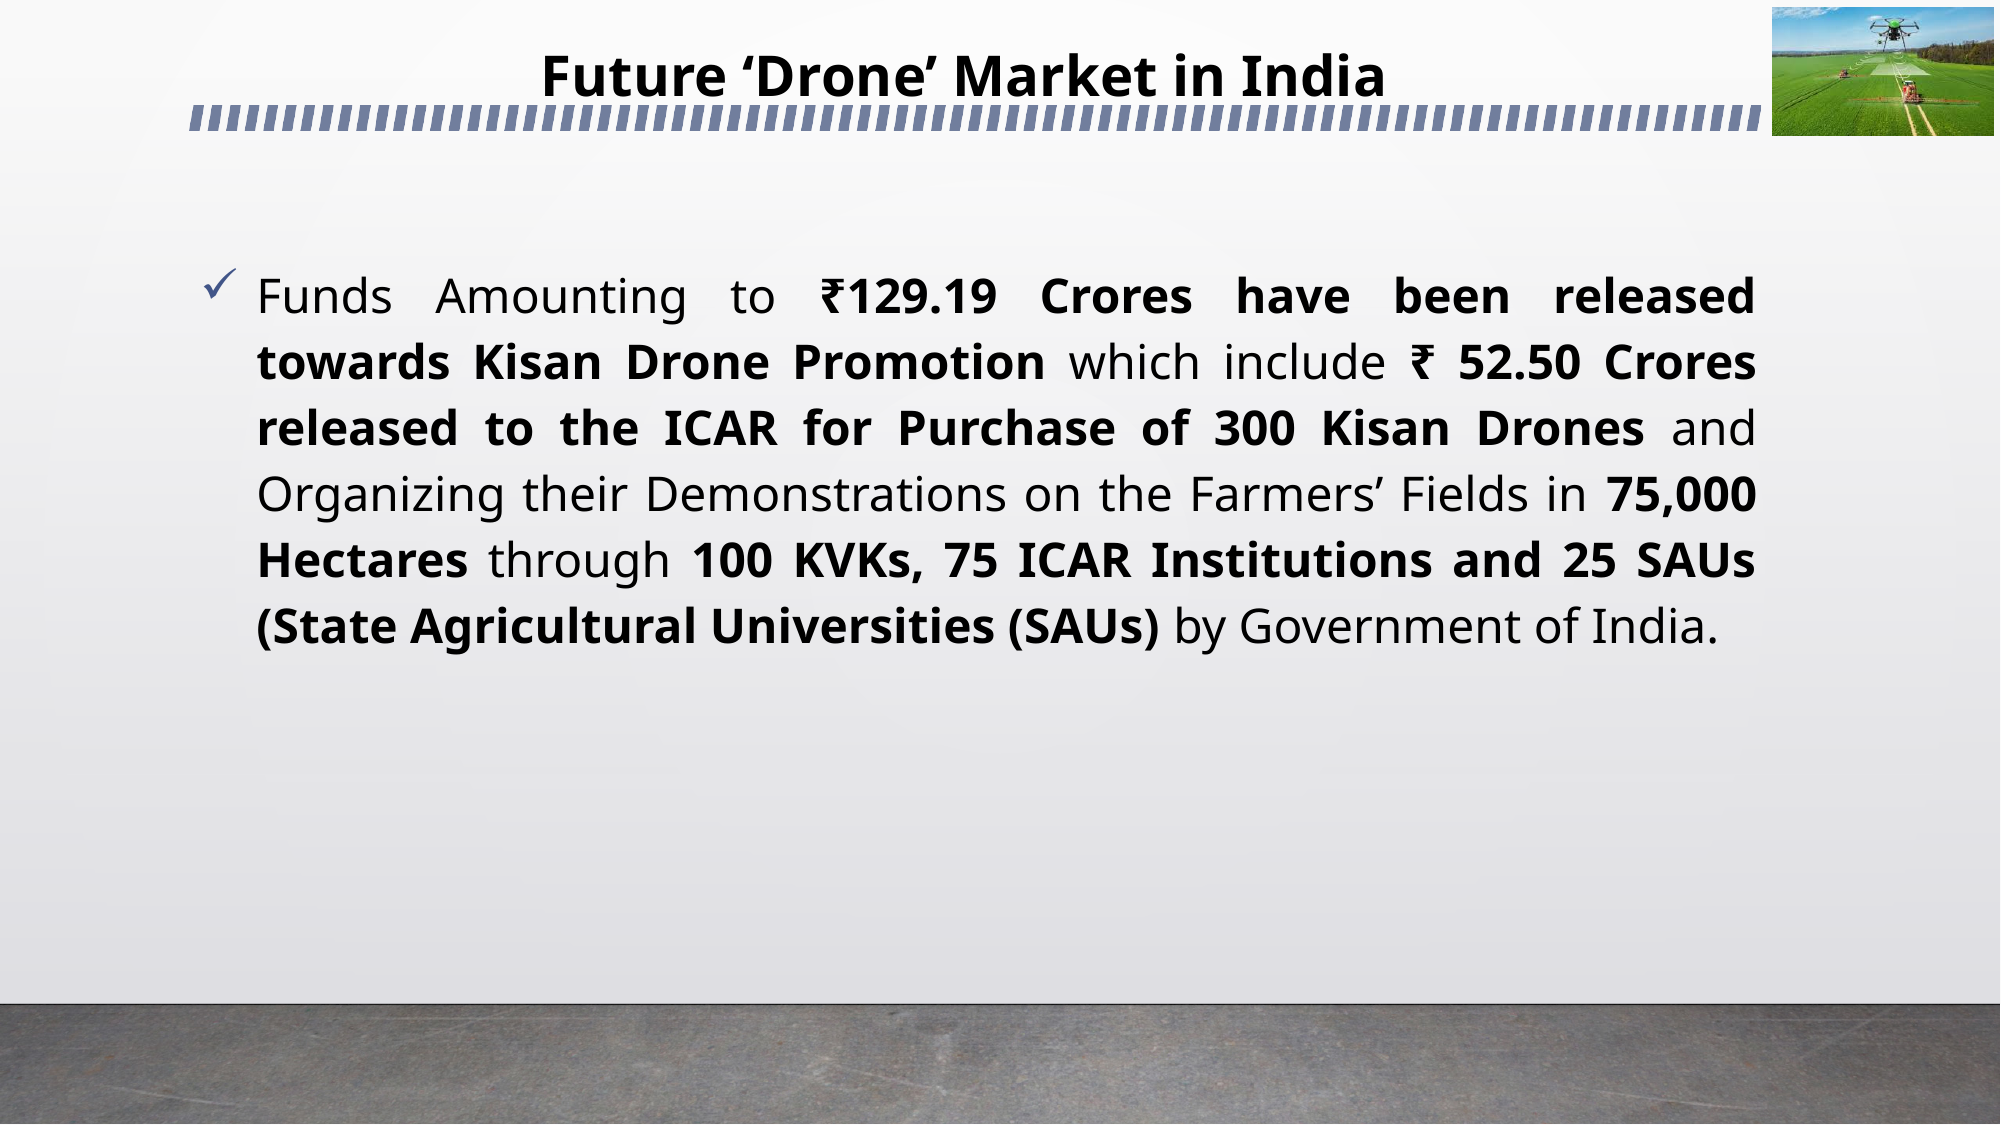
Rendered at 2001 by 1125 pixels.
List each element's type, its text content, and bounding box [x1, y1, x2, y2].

picture [1772, 7, 1995, 136]
picture [0, 1004, 2000, 1124]
title Future ‘Drone’ Market in India [176, 4, 1753, 110]
subtitle Funds Amounting to ₹129.19 Crores have been released towards Kisan Drone Promotion which include ₹ 52.50 Crores released to the ICAR for Purchase of 300 Kisan Drones and Organizing their Demonstrations on the Farmers’ Fields in 75,000 Hectares through 100 KVKs, 75 ICAR Institutions and 25 SAUs (State Agricultural Universities (SAUs) by Government of India. [185, 142, 1773, 960]
